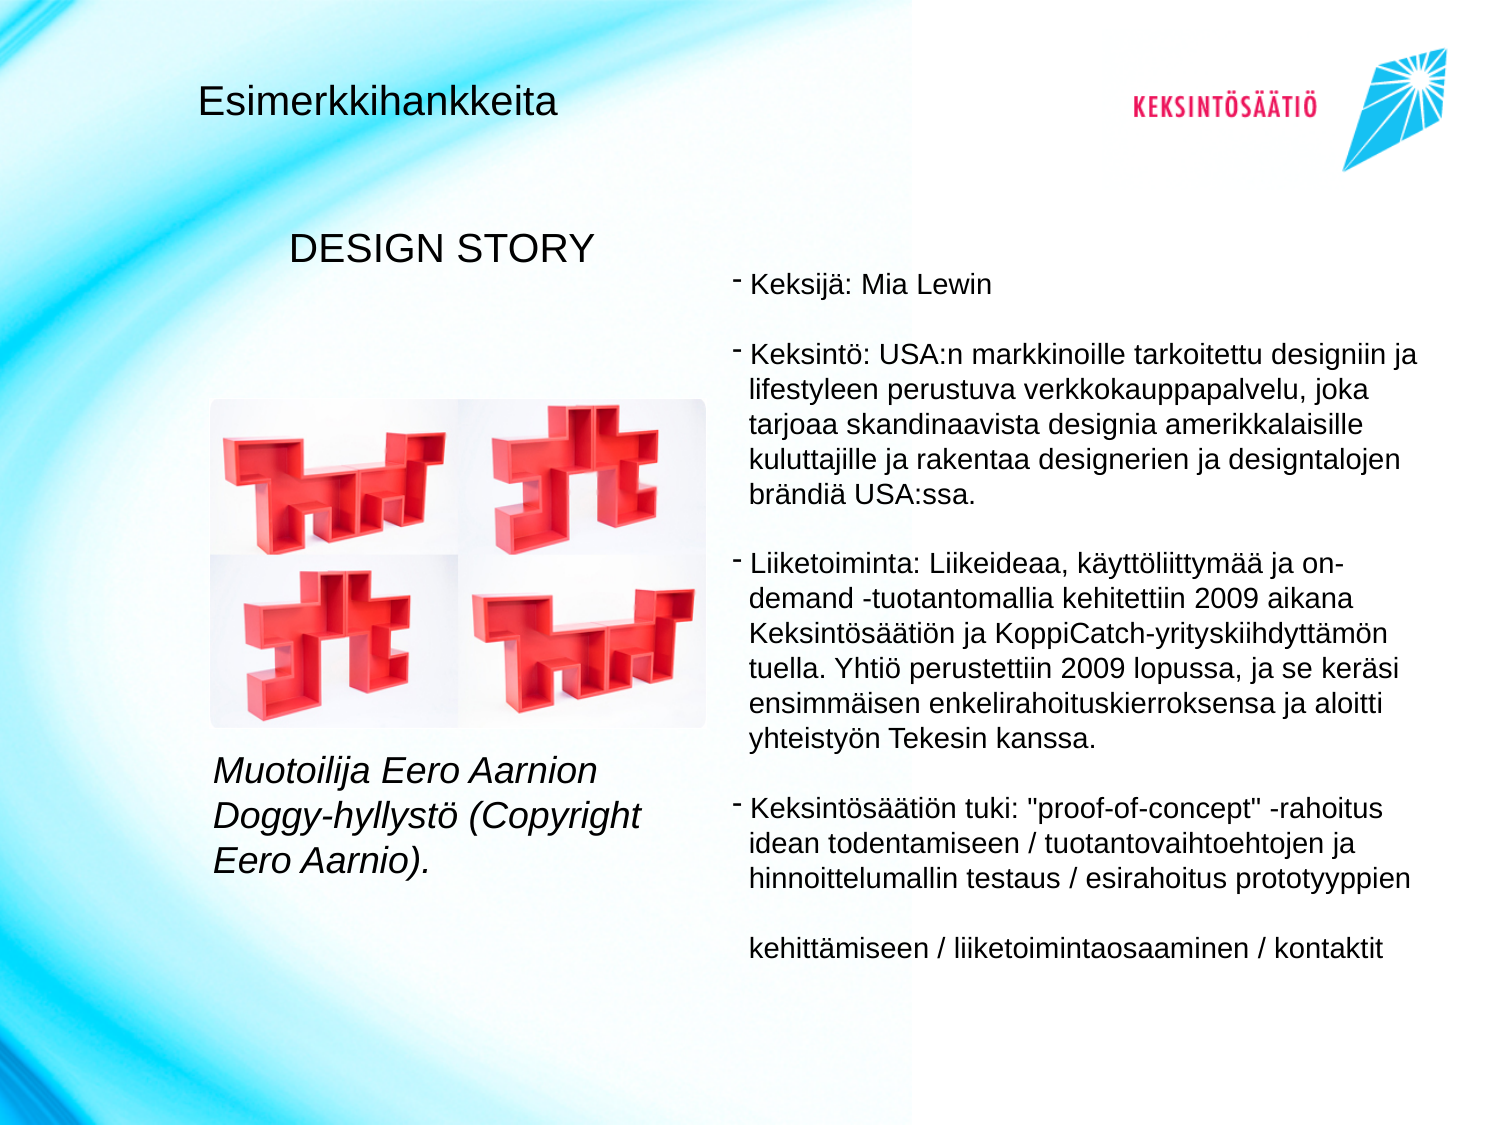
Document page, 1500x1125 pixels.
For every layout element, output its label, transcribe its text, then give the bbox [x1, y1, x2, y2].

text_box Muotoilija Eero Aarnion Doggy-hyllystö (Copyright Eero Aarnio). [198, 738, 718, 918]
text_box Keksijä: Mia Lewin Keksintö: USA:n markkinoille tarkoitettu designiin ja lifestyleen perustuva verkkokauppapalvelu, joka tarjoaa skandinaavista designia amerikkalaisille kuluttajille ja rakentaa designerien ja designtalojen brändiä USA:ssa. Liiketoiminta: Liikeideaa, käyttöliittymää ja on- demand -tuotantomallia kehitettiin 2009 aikana Keksintösäätiön ja KoppiCatch-yrityskiihdyttämön tuella. Yhtiö perustettiin 2009 lopussa, ja se keräsi ensimmäisen enkelirahoituskierroksensa ja aloitti yhteistyön Tekesin kanssa. Keksintösäätiön tuki: "proof-of-concept" -rahoitus idean todentamiseen / tuotantovaihtoehtojen ja hinnoittelumallin testaus / esirahoitus prototyyppien kehittämiseen / liiketoimintaosaaminen / kontaktit [717, 257, 1443, 1007]
picture [0, 0, 912, 1125]
title Design Story [274, 199, 642, 293]
text_box Esimerkkihankkeita [182, 66, 805, 132]
picture [1102, 29, 1488, 190]
